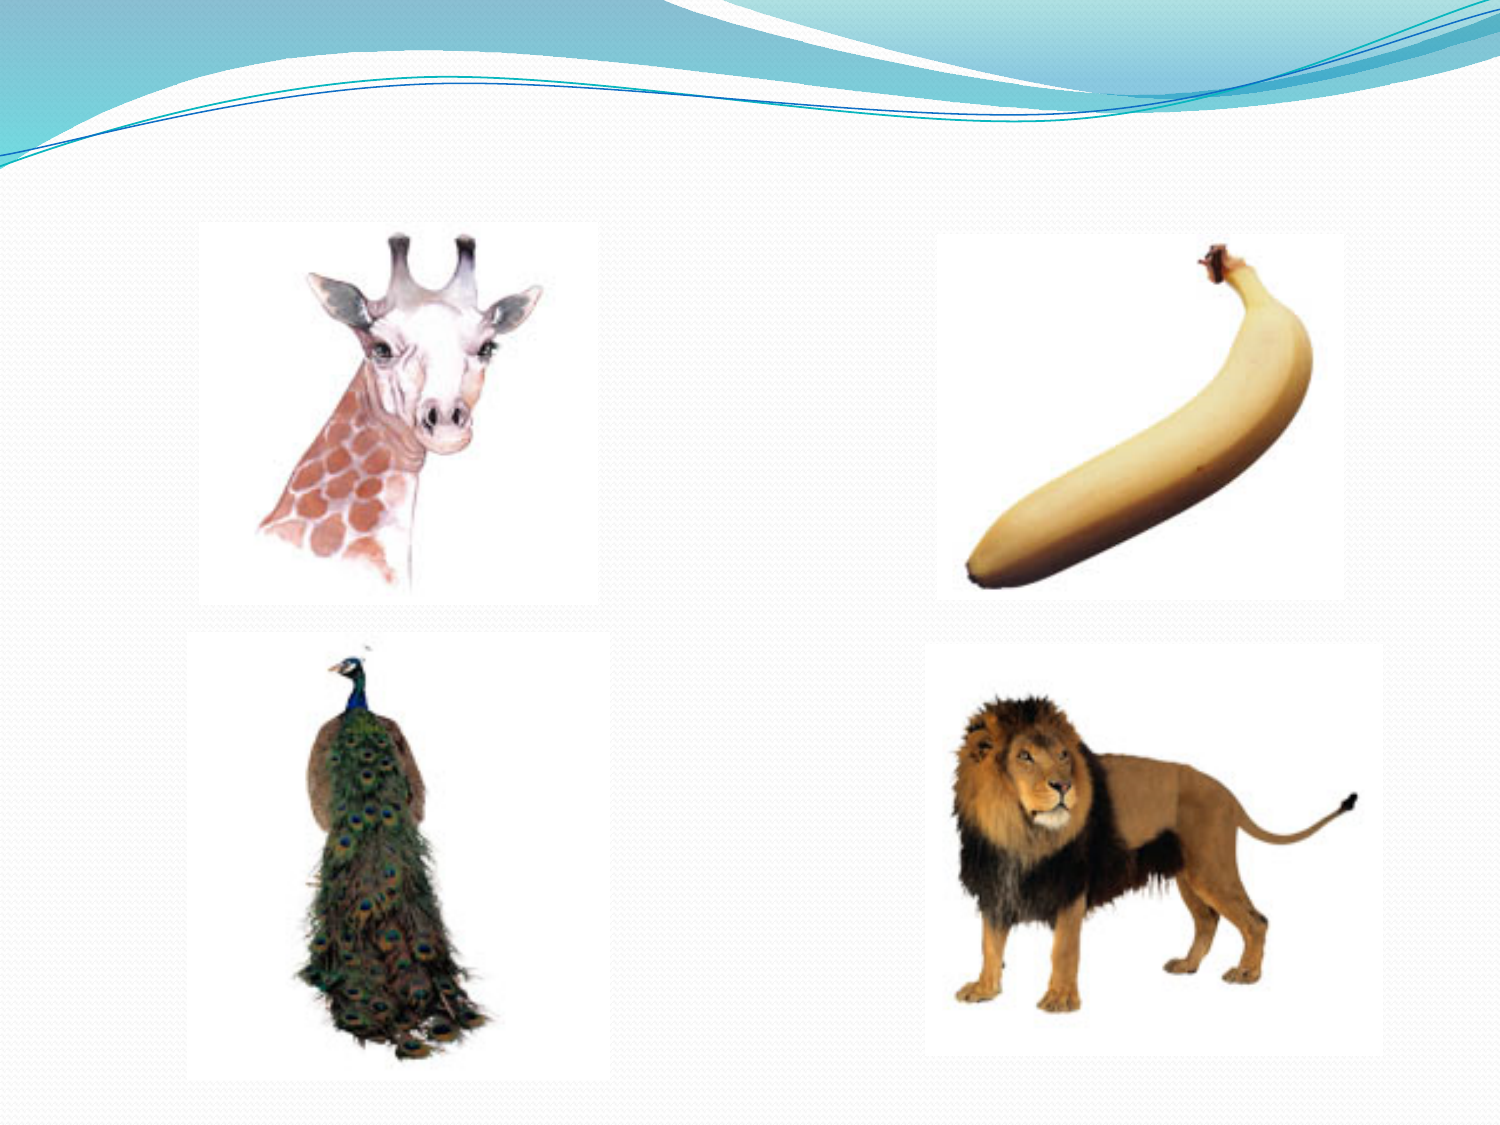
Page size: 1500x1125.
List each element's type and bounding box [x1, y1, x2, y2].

picture [937, 234, 1344, 601]
list [198, 222, 598, 606]
picture [187, 632, 610, 1080]
picture [925, 644, 1384, 1057]
